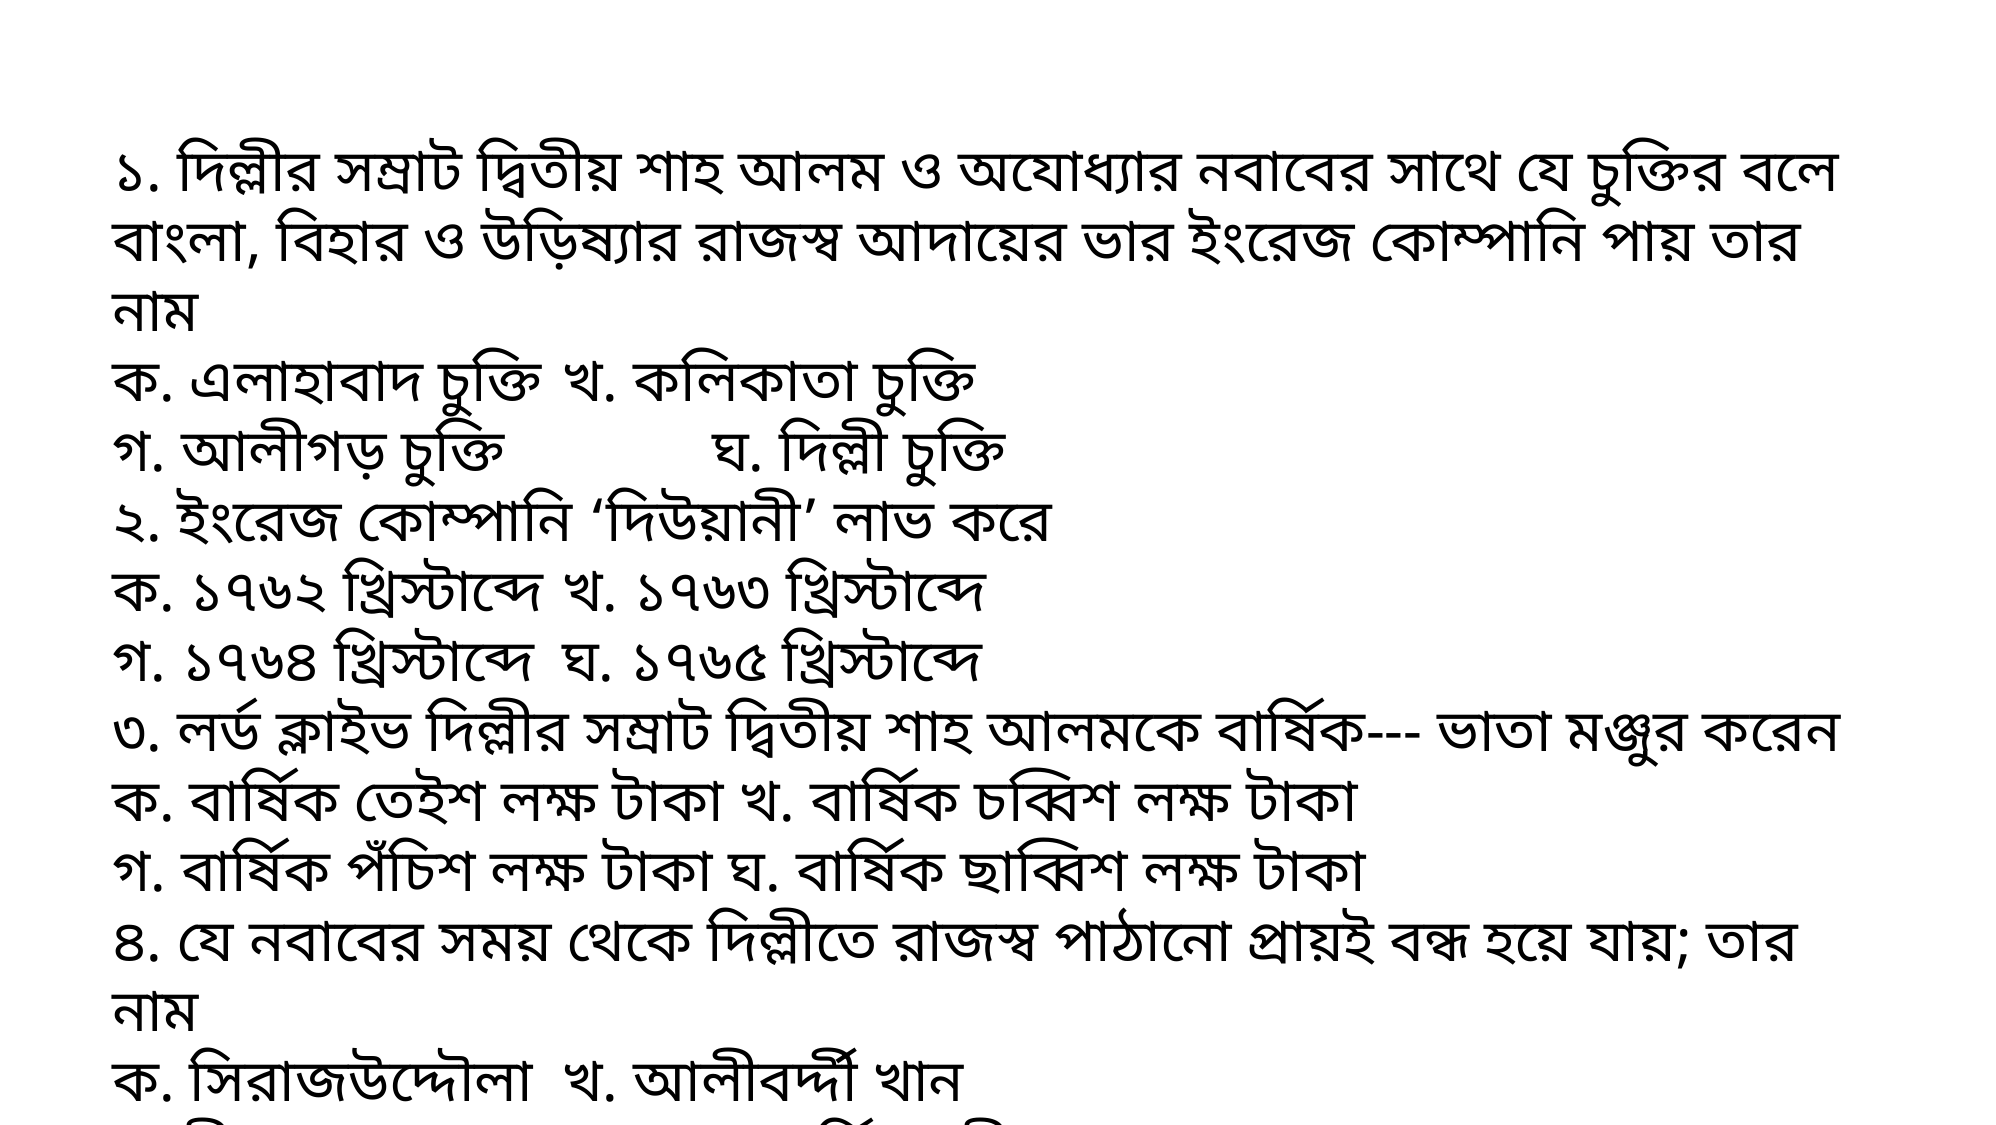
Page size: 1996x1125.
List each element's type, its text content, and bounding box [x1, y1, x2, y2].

text_box ১. দিল্লীর সম্রাট দ্বিতীয় শাহ আলম ও অযোধ্যার নবাবের সাথে যে চুক্তির বলে বাংলা, বিহার ও উড়িষ্যার রাজস্ব আদায়ের ভার ইংরেজ কোম্পানি পায় তার নাম ক. এলাহাবাদ চুক্তি খ. কলিকাতা চুক্তি গ. আলীগড় চুক্তি ঘ. দিল্লী চুক্তি ২. ইংরেজ কোম্পানি ‘দিউয়ানী’ লাভ করে ক. ১৭৬২ খ্রিস্টাব্দে খ. ১৭৬৩ খ্রিস্টাব্দে গ. ১৭৬৪ খ্রিস্টাব্দে ঘ. ১৭৬৫ খ্রিস্টাব্দে ৩. লর্ড ক্লাইভ দিল্লীর সম্রাট দ্বিতীয় শাহ আলমকে বার্ষিক--- ভাতা মঞ্জুর করেন ক. বার্ষিক তেইশ লক্ষ টাকা খ. বার্ষিক চব্বিশ লক্ষ টাকা গ. বার্ষিক পঁচিশ লক্ষ টাকা ঘ. বার্ষিক ছাব্বিশ লক্ষ টাকা ৪. যে নবাবের সময় থেকে দিল্লীতে রাজস্ব পাঠানো প্রায়ই বন্ধ হয়ে যায়; তার নাম ক. সিরাজউদ্দৌলা খ. আলীবর্দ্দী খান গ. মীরজাফর ঘ. মুর্শিদকুলী খান [97, 125, 1885, 1125]
